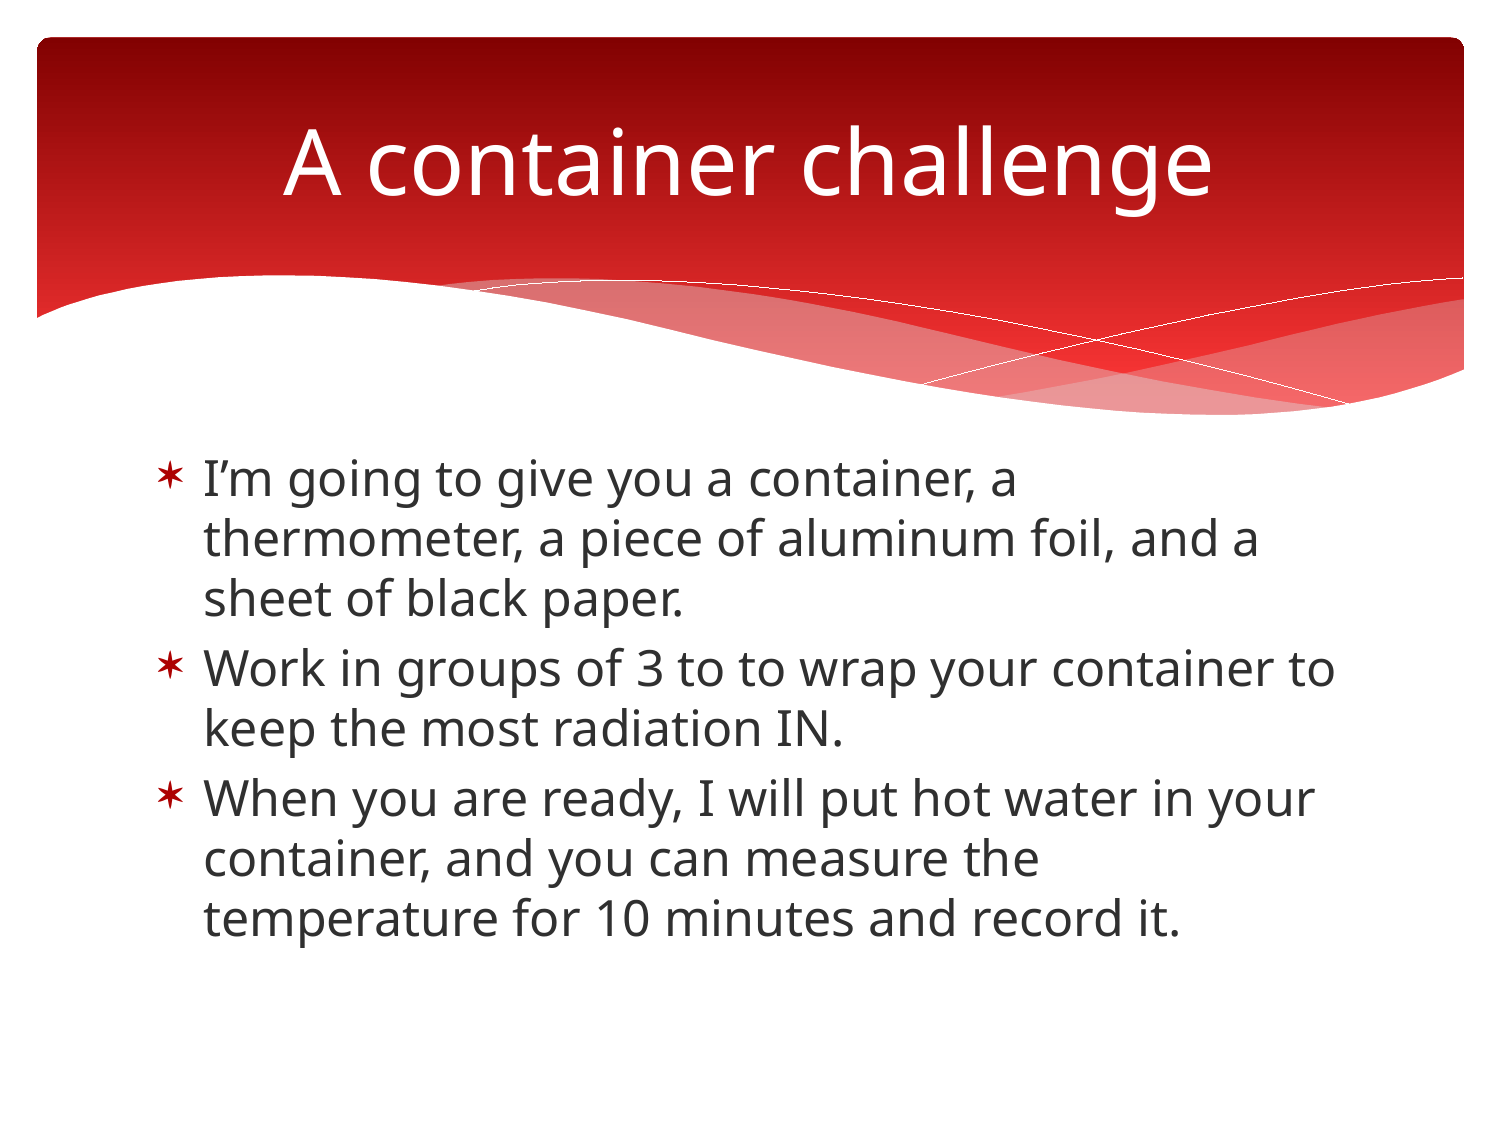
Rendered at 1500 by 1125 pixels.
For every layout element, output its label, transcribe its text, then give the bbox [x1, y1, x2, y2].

list I’m going to give you a container, a thermometer, a piece of aluminum foil, and a sheet of black paper. Work in groups of 3 to to wrap your container to keep the most radiation IN. When you are ready, I will put hot water in your container, and you can measure the temperature for 10 minutes and record it. [143, 438, 1359, 1005]
title A container challenge [75, 55, 1425, 261]
